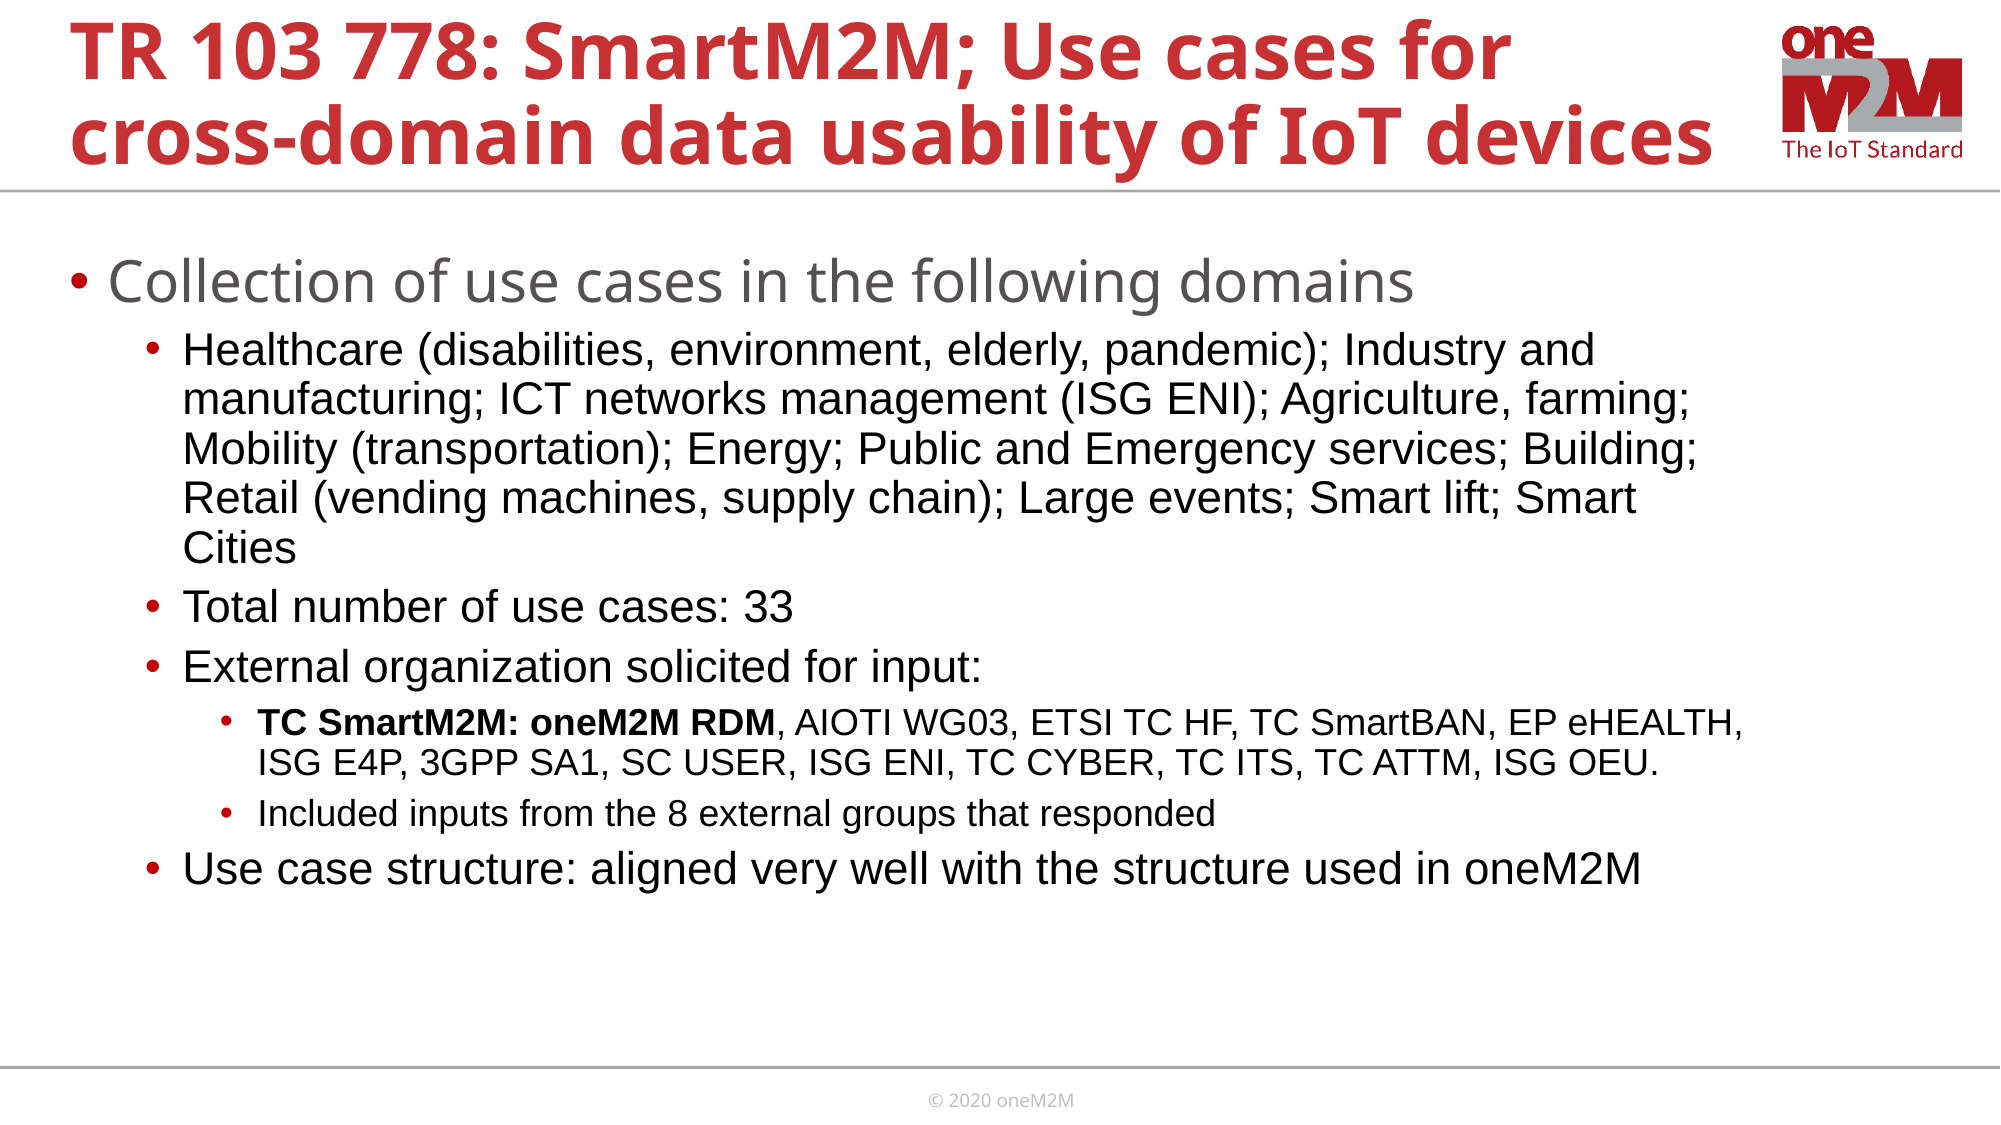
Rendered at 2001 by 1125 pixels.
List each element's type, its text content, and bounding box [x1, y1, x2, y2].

title TR 103 778: SmartM2M; Use cases for cross-domain data usability of IoT devices [54, 0, 1735, 193]
picture [1772, 17, 1971, 166]
list Collection of use cases in the following domains Healthcare (disabilities, environment, elderly, pandemic); Industry and manufacturing; ICT networks management (ISG ENI); Agriculture, farming; Mobility (transportation); Energy; Public and Emergency services; Building; Retail (vending machines, supply chain); Large events; Smart lift; Smart Cities Total number of use cases: 33 External organization solicited for input: TC SmartM2M: oneM2M RDM, AIOTI WG03, ETSI TC HF, TC SmartBAN, EP eHEALTH, ISG E4P, 3GPP SA1, SC USER, ISG ENI, TC CYBER, TC ITS, TC ATTM, ISG OEU. Included inputs from the 8 external groups that responded Use case structure: aligned very well with the structure used in oneM2M [54, 245, 1780, 959]
